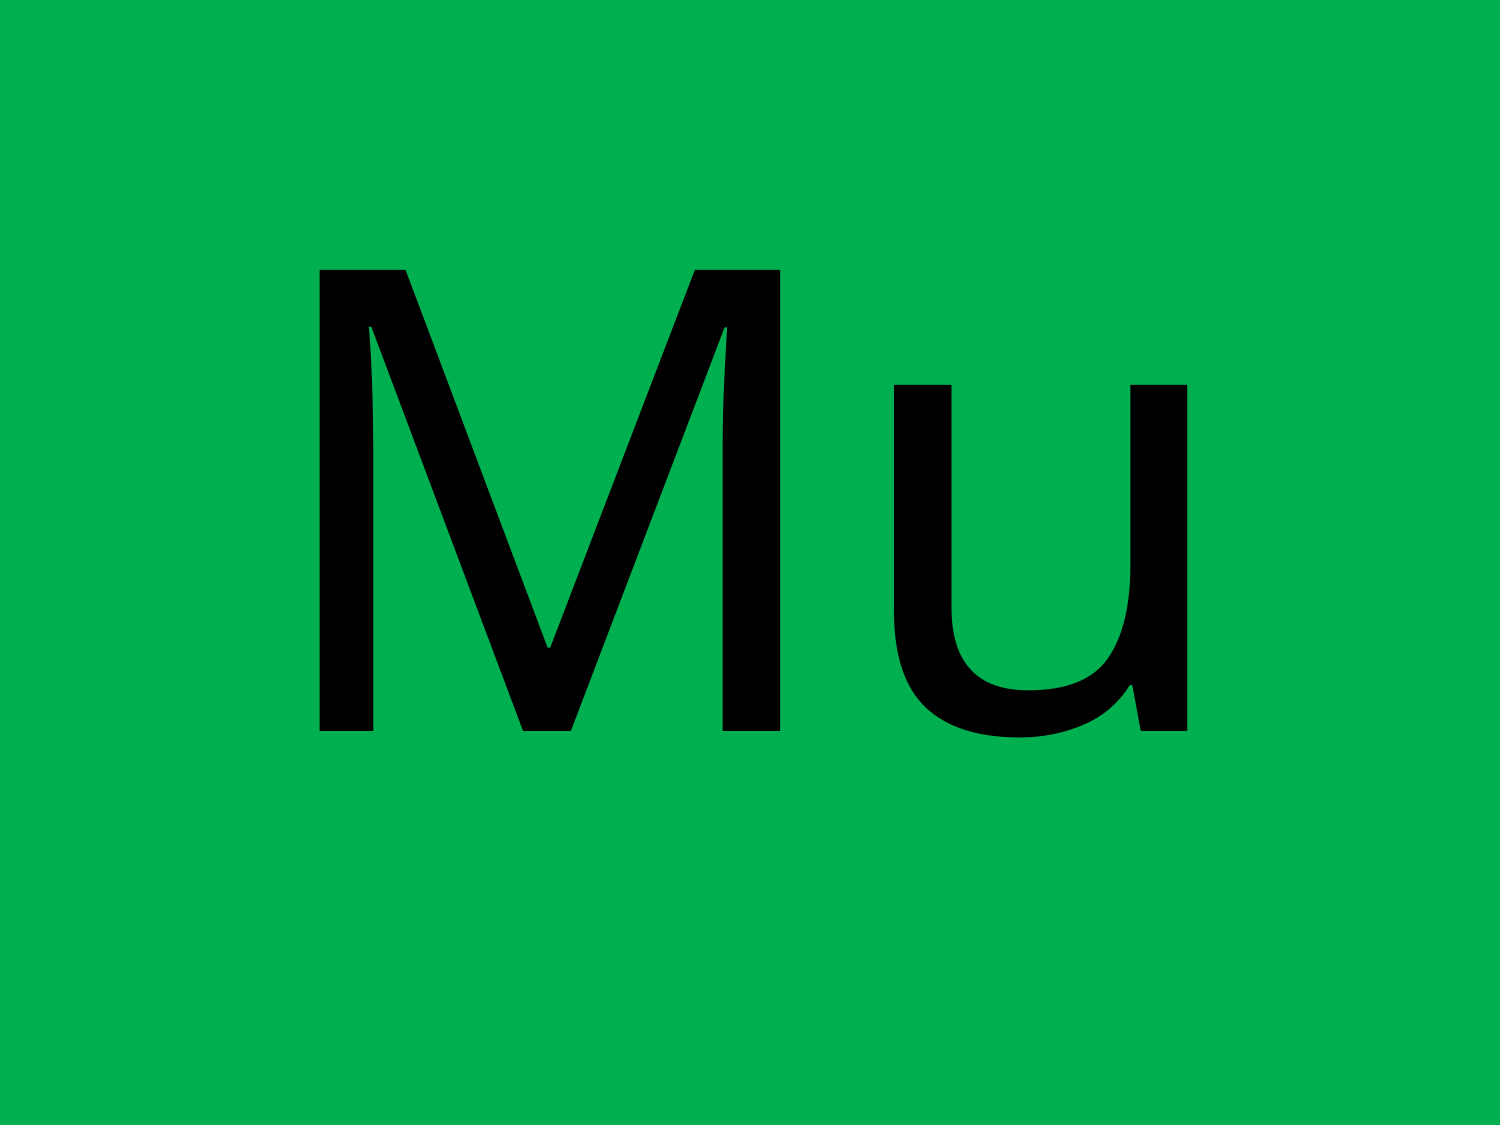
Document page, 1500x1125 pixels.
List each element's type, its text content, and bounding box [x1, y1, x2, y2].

list Mum [0, 78, 1500, 1005]
